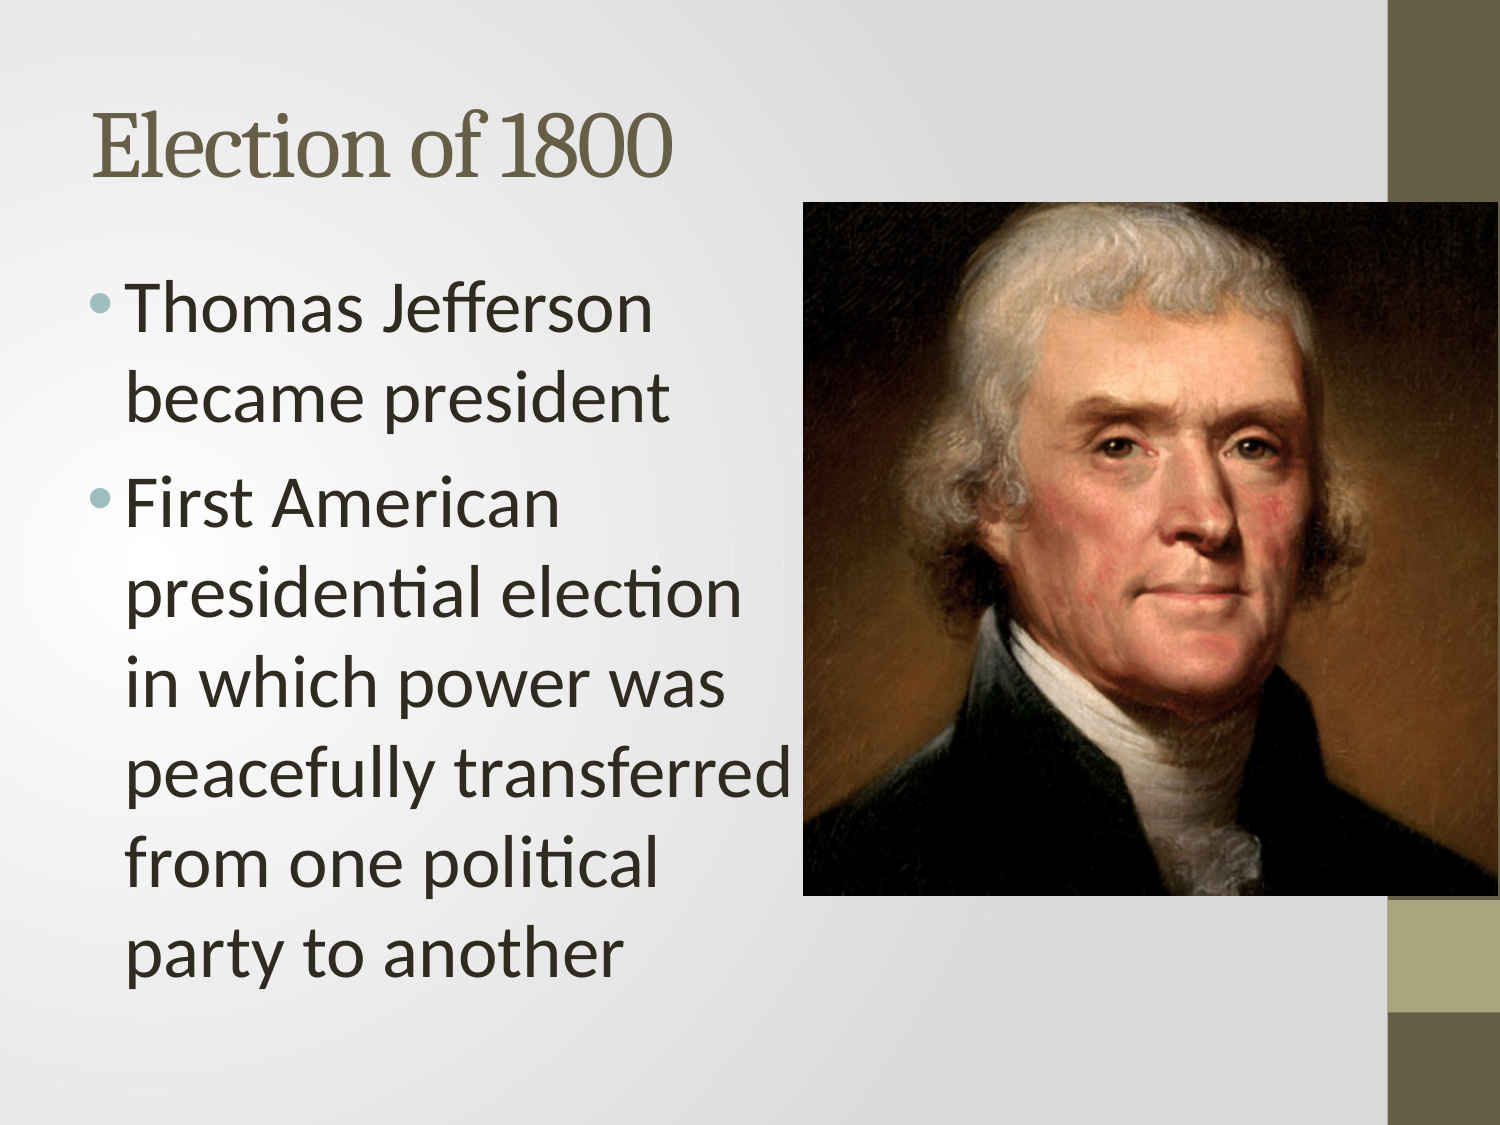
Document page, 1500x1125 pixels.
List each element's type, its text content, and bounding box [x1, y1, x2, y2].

list Thomas Jefferson became president First American presidential election in which power was peacefully transferred from one political party to another [4, 249, 813, 1038]
title Election of 1800 [75, 45, 1325, 233]
picture [803, 201, 1499, 897]
